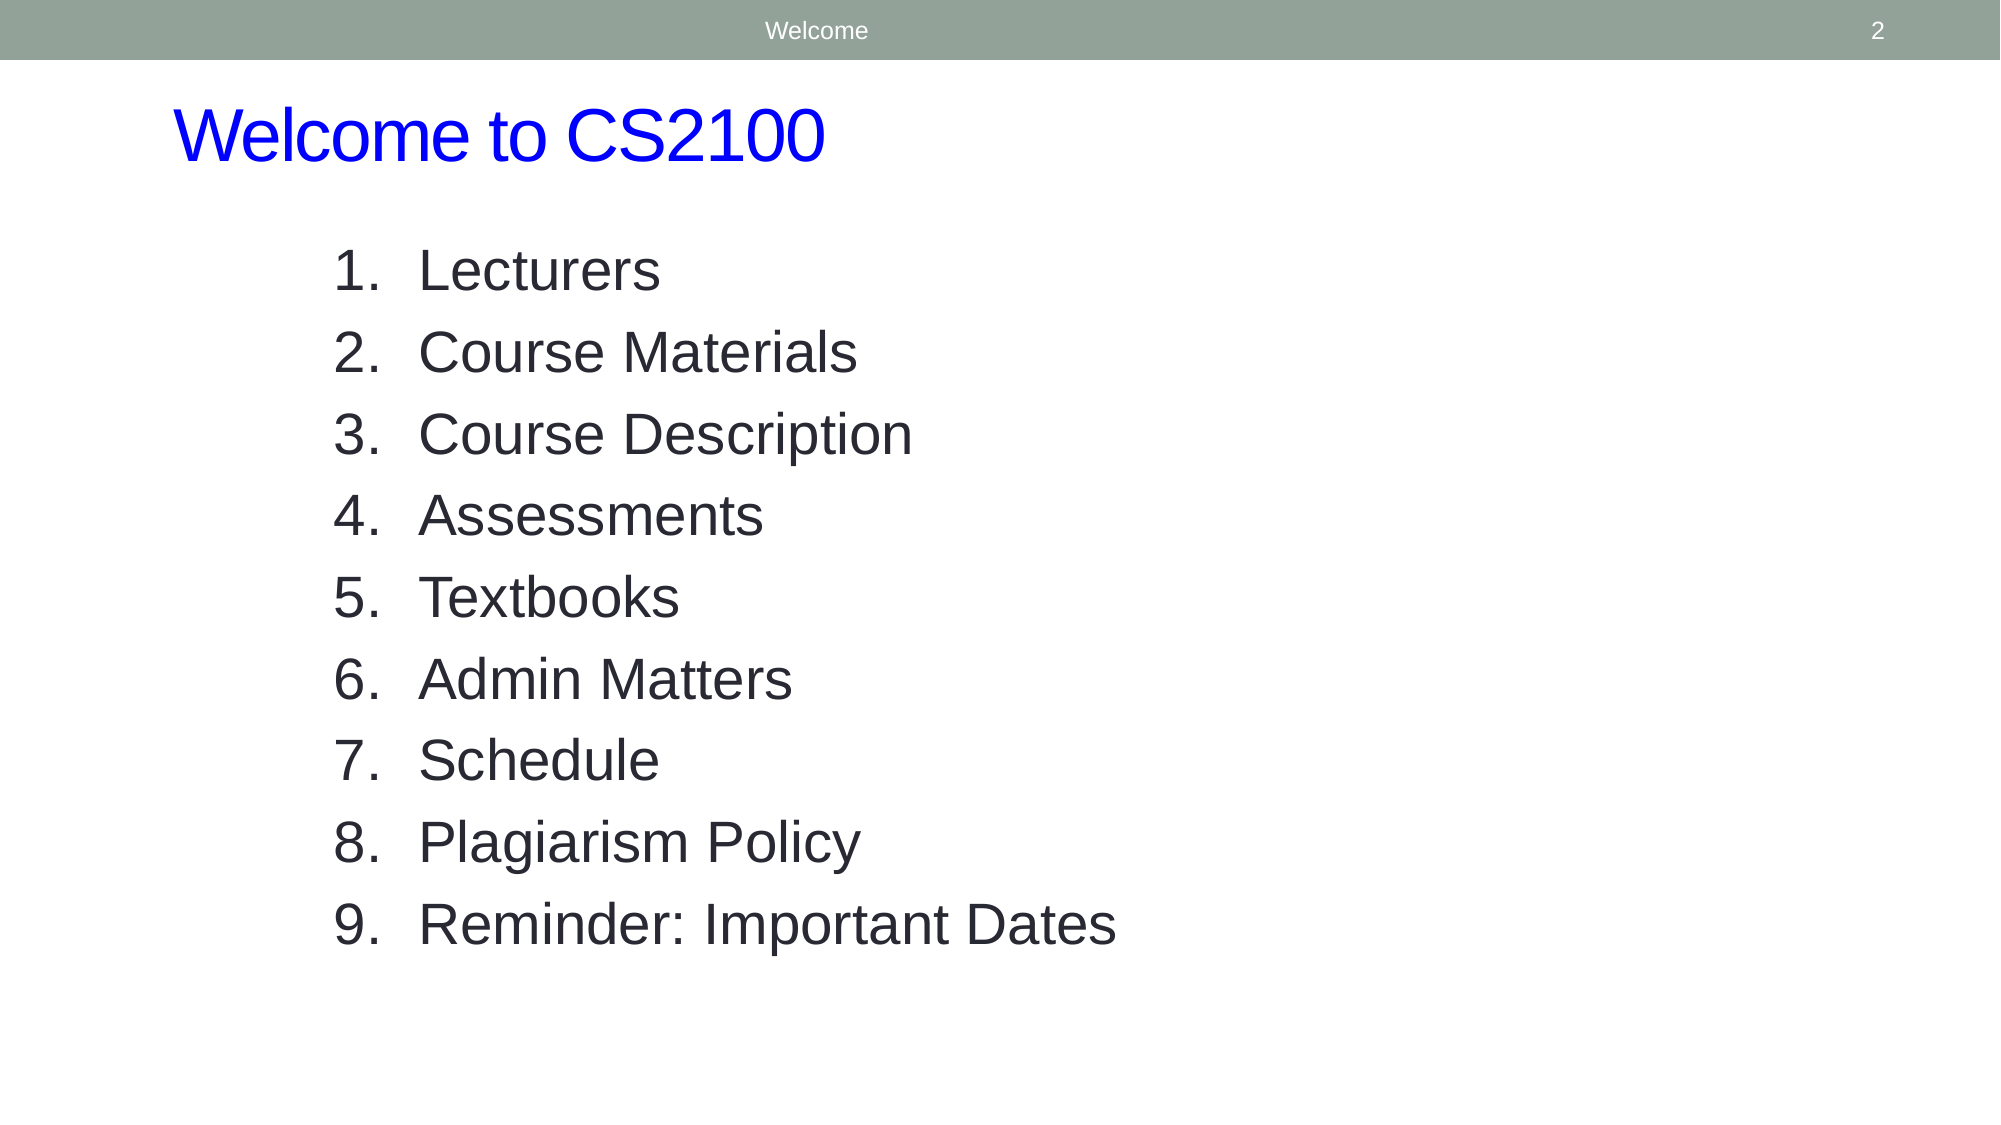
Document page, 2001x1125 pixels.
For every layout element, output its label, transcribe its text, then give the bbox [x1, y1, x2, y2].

footer Welcome [750, 3, 1650, 57]
slide_number 2 [1744, 3, 1900, 57]
list Lecturers Course Materials Course Description Assessments Textbooks Admin Matters Schedule Plagiarism Policy Reminder: Important Dates [318, 224, 1700, 1020]
title Welcome to CS2100 [158, 62, 1713, 200]
